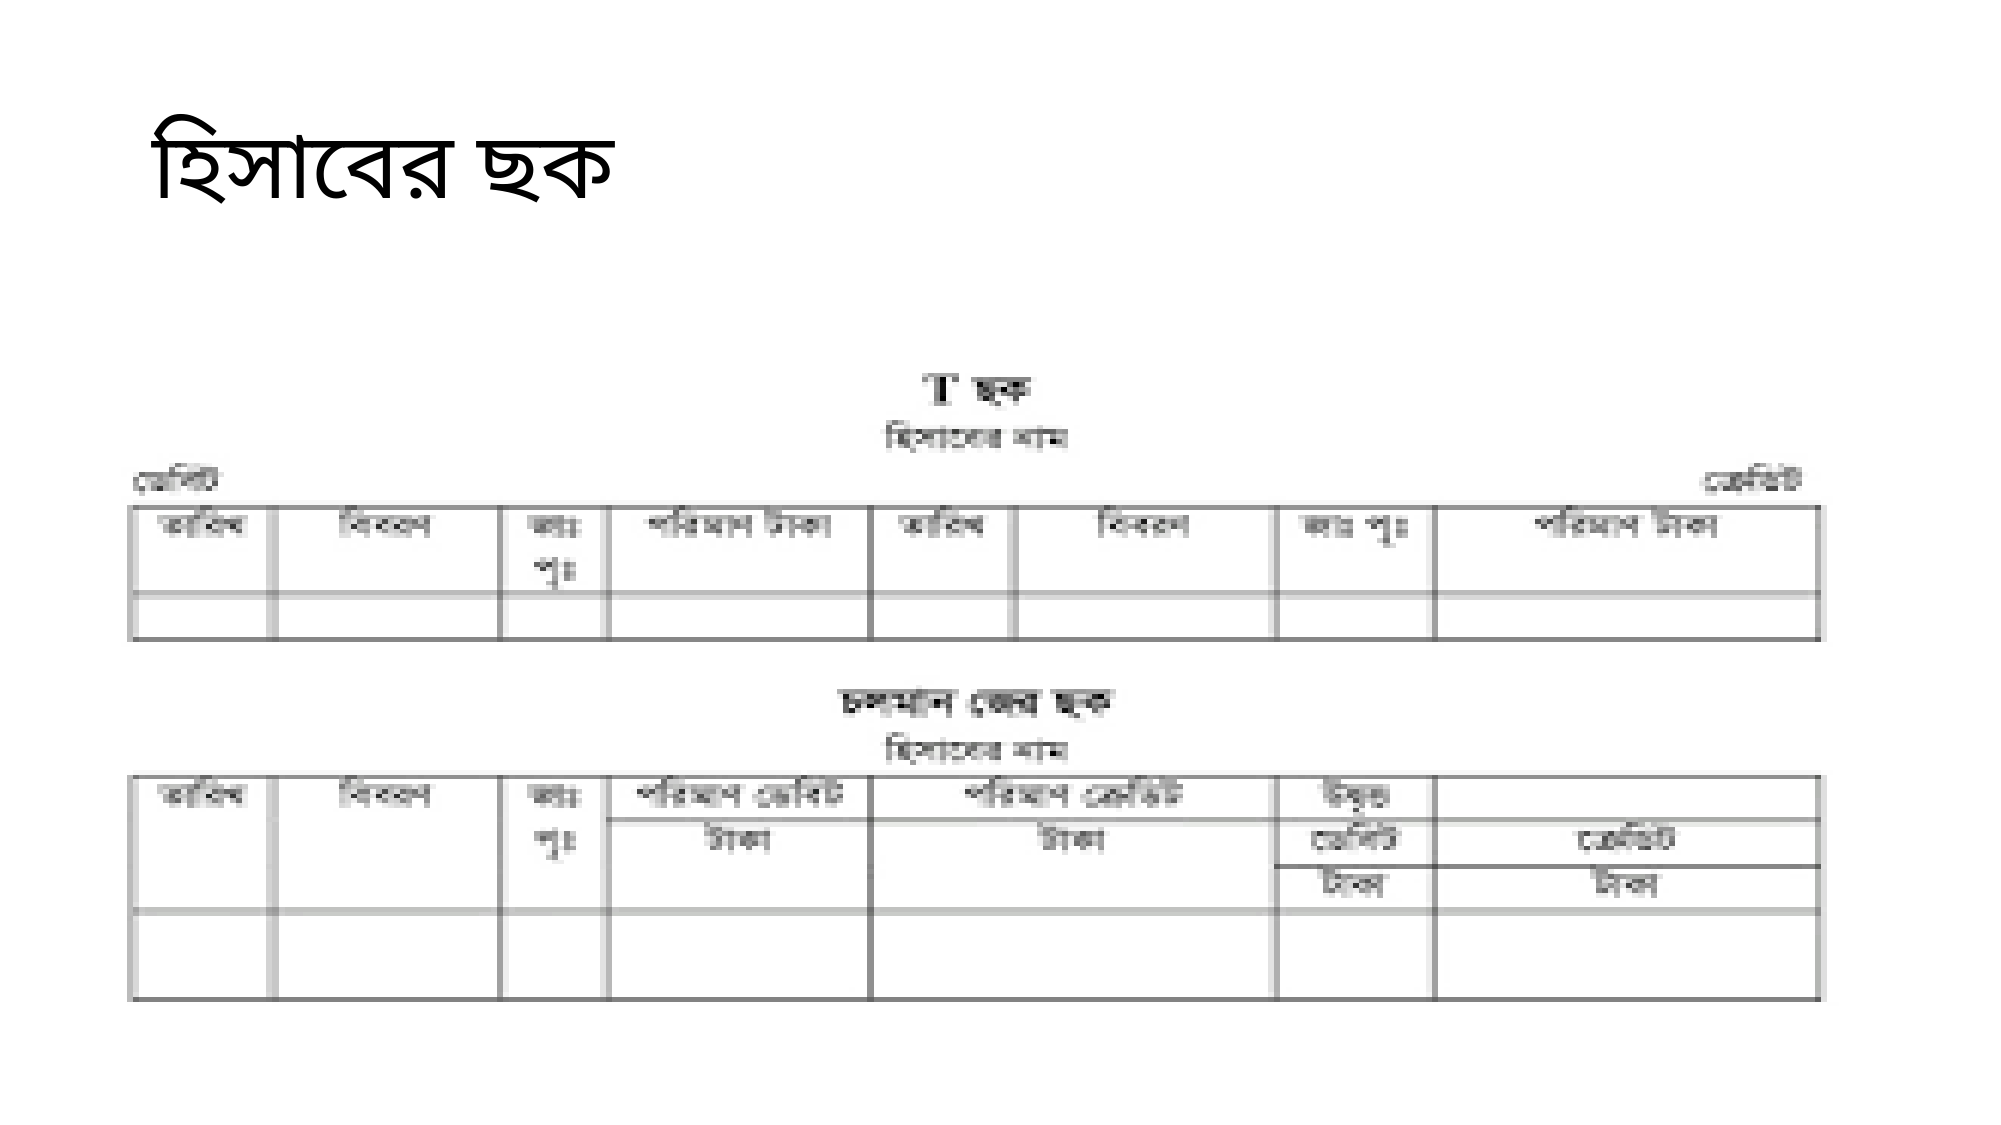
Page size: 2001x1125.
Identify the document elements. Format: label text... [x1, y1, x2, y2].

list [18, 359, 1900, 1125]
title হিসাবের ছক [137, 59, 1863, 278]
